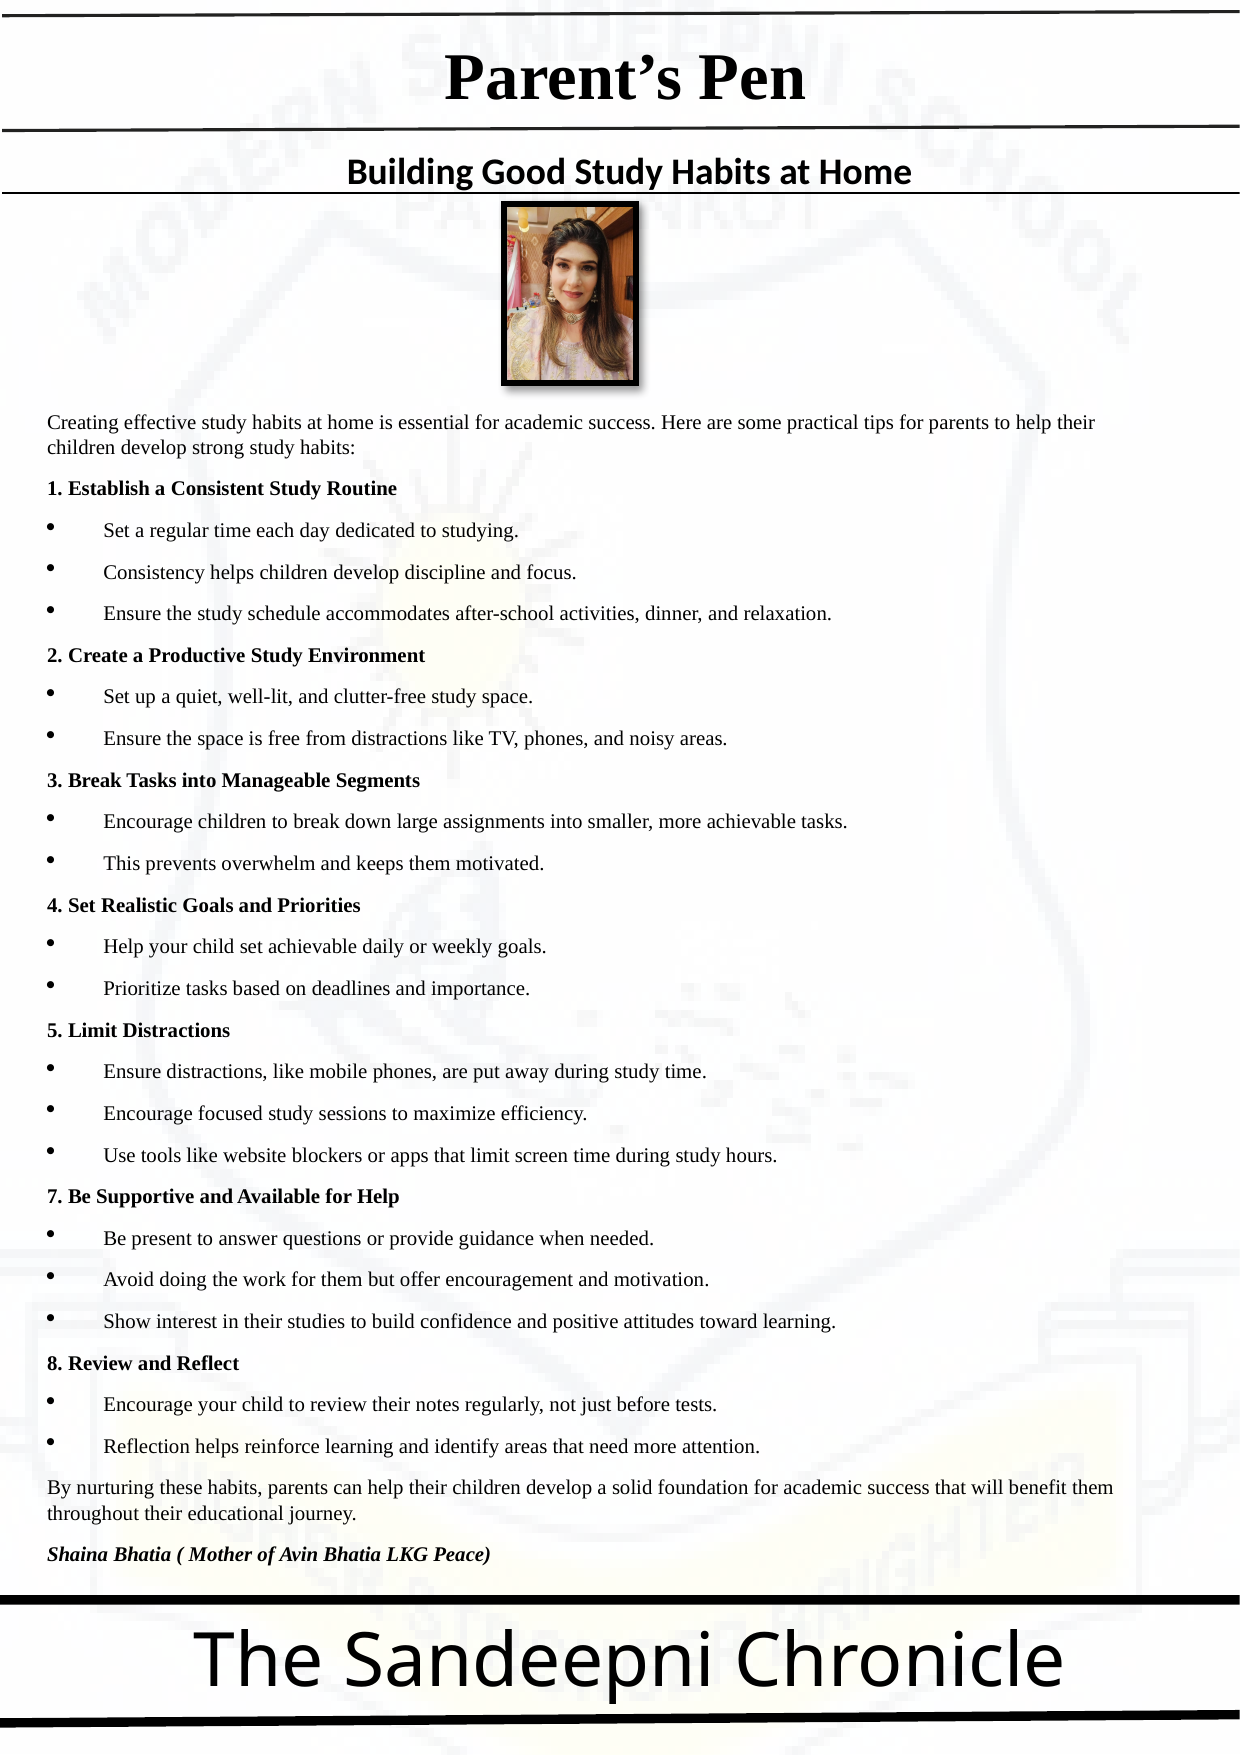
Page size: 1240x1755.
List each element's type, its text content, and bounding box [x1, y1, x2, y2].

text_box Creating effective study habits at home is essential for academic success. Here are some practical tips for parents to help their children develop strong study habits: 1. Establish a Consistent Study Routine Set a regular time each day dedicated to studying. Consistency helps children develop discipline and focus. Ensure the study schedule accommodates after-school activities, dinner, and relaxation. 2. Create a Productive Study Environment Set up a quiet, well-lit, and clutter-free study space. Ensure the space is free from distractions like TV, phones, and noisy areas. 3. Break Tasks into Manageable Segments Encourage children to break down large assignments into smaller, more achievable tasks. This prevents overwhelm and keeps them motivated. 4. Set Realistic Goals and Priorities Help your child set achievable daily or weekly goals. Prioritize tasks based on deadlines and importance. 5. Limit Distractions Ensure distractions, like mobile phones, are put away during study time. Encourage focused study sessions to maximize efficiency. Use tools like website blockers or apps that limit screen time during study hours. 7. Be Supportive and Available for Help Be present to answer questions or provide guidance when needed. Avoid doing the work for them but offer encouragement and motivation. Show interest in their studies to build confidence and positive attitudes toward learning. 8. Review and Reflect Encourage your child to review their notes regularly, not just before tests. Reflection helps reinforce learning and identify areas that need more attention. By nurturing these habits, parents can help their children develop a solid foundation for academic success that will benefit them throughout their educational journey. Shaina Bhatia ( Mother of Avin Bhatia LKG Peace) [32, 401, 1183, 1574]
text_box Parent’s Pen [32, 20, 1220, 121]
picture [506, 206, 633, 381]
text_box Building Good Study Habits at Home [130, 136, 1130, 192]
text_box The Sandeepni Chronicle [178, 1604, 1082, 1709]
text_box [0, 89, 1192, 149]
